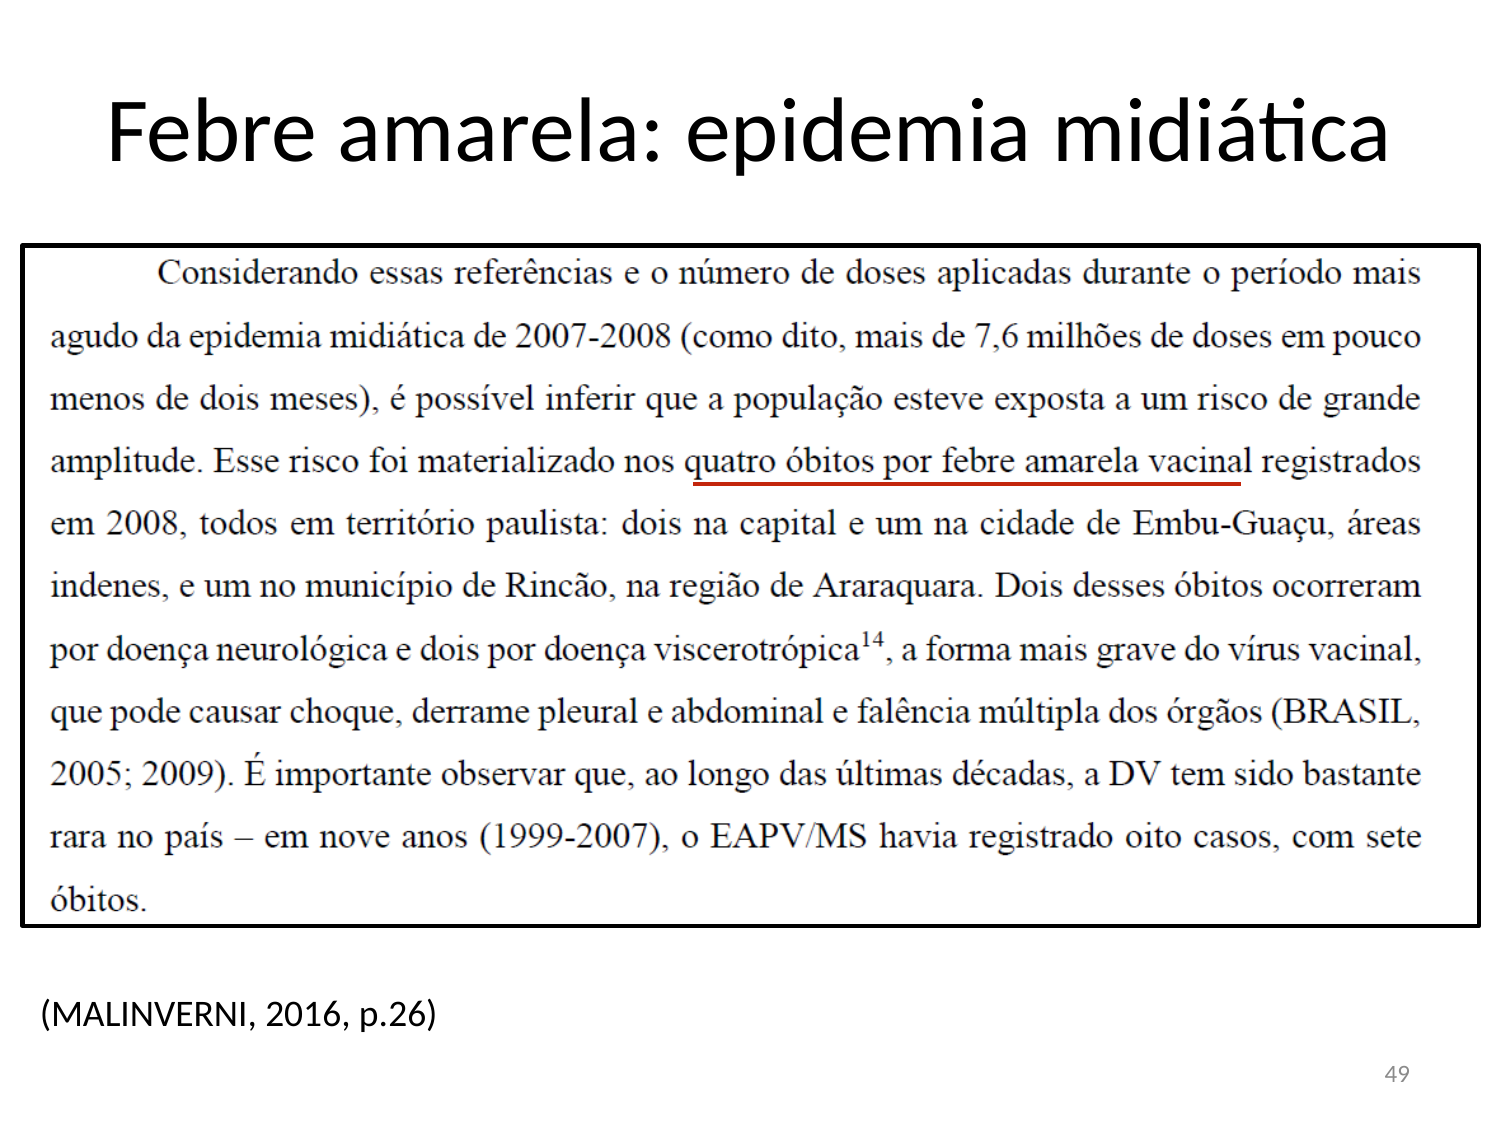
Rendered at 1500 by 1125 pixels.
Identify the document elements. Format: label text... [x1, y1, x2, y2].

title Febre amarela: epidemia midiática [75, 30, 1425, 219]
picture [24, 247, 1477, 924]
text_box (MALINVERNI, 2016, p.26) [24, 982, 693, 1042]
slide_number 49 [1074, 1042, 1425, 1103]
